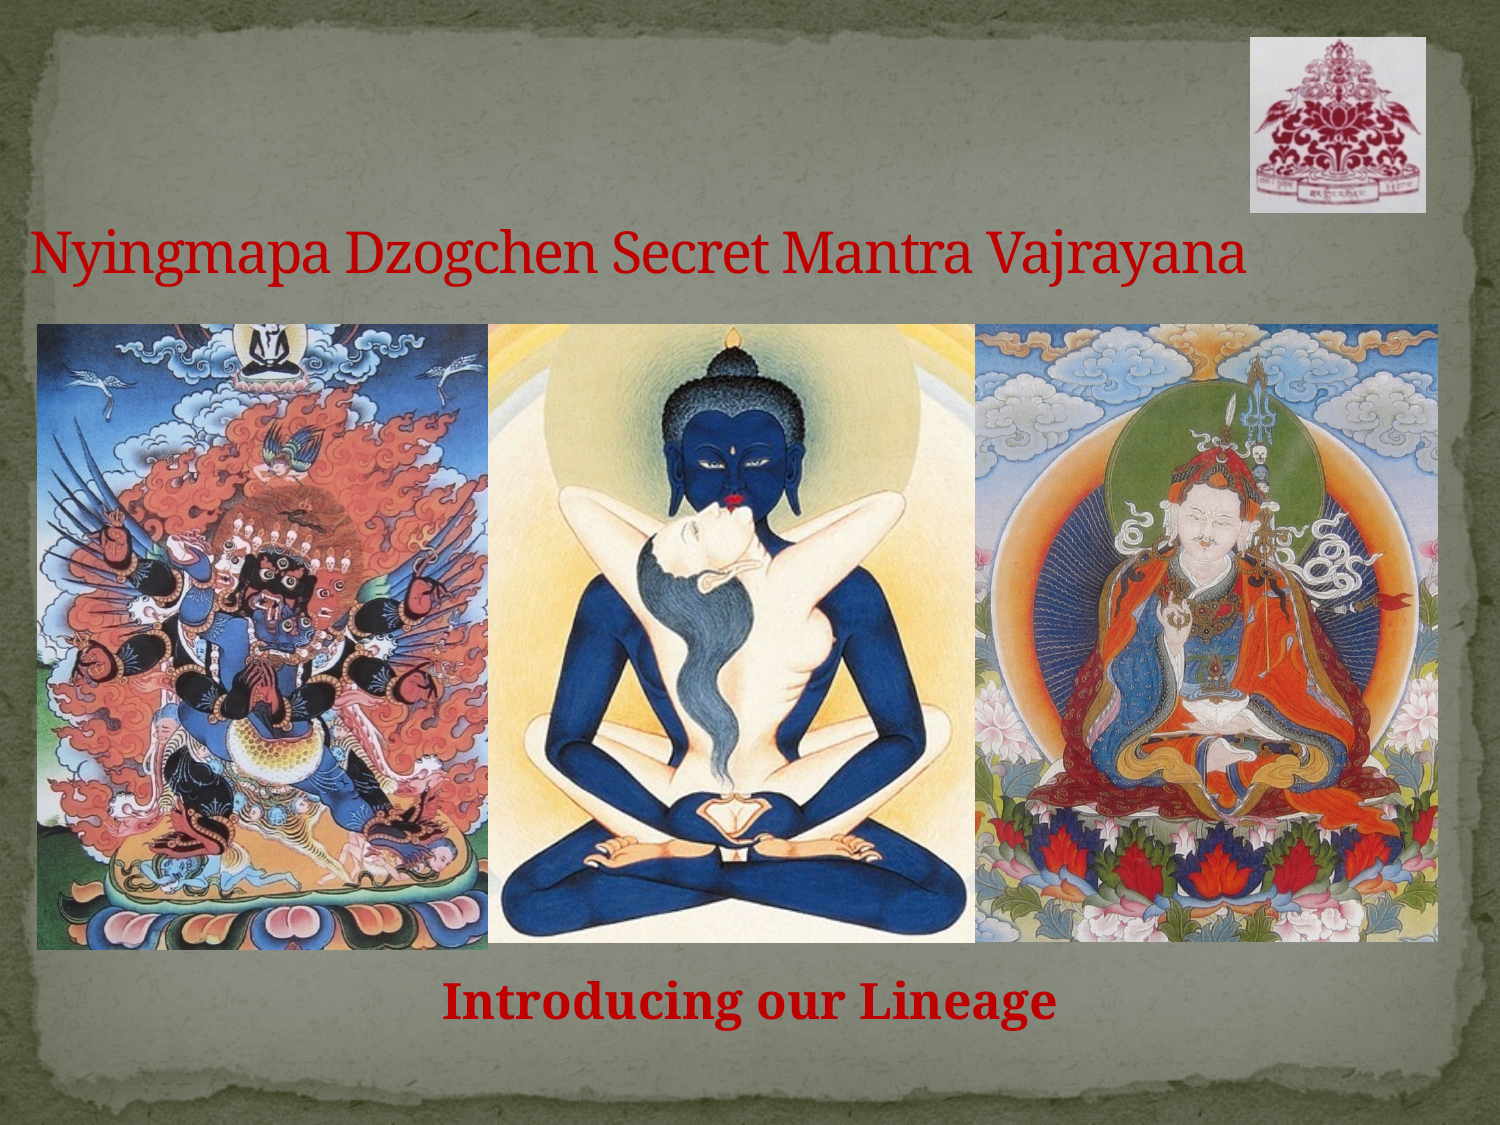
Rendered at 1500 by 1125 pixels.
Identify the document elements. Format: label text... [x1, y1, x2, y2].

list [976, 326, 1437, 941]
picture [1250, 37, 1426, 213]
text_box Introducing our Lineage [200, 962, 1300, 1038]
title Nyingmapa Dzogchen Secret Mantra Vajrayana [0, 162, 1350, 363]
picture [37, 324, 488, 950]
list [495, 327, 967, 942]
